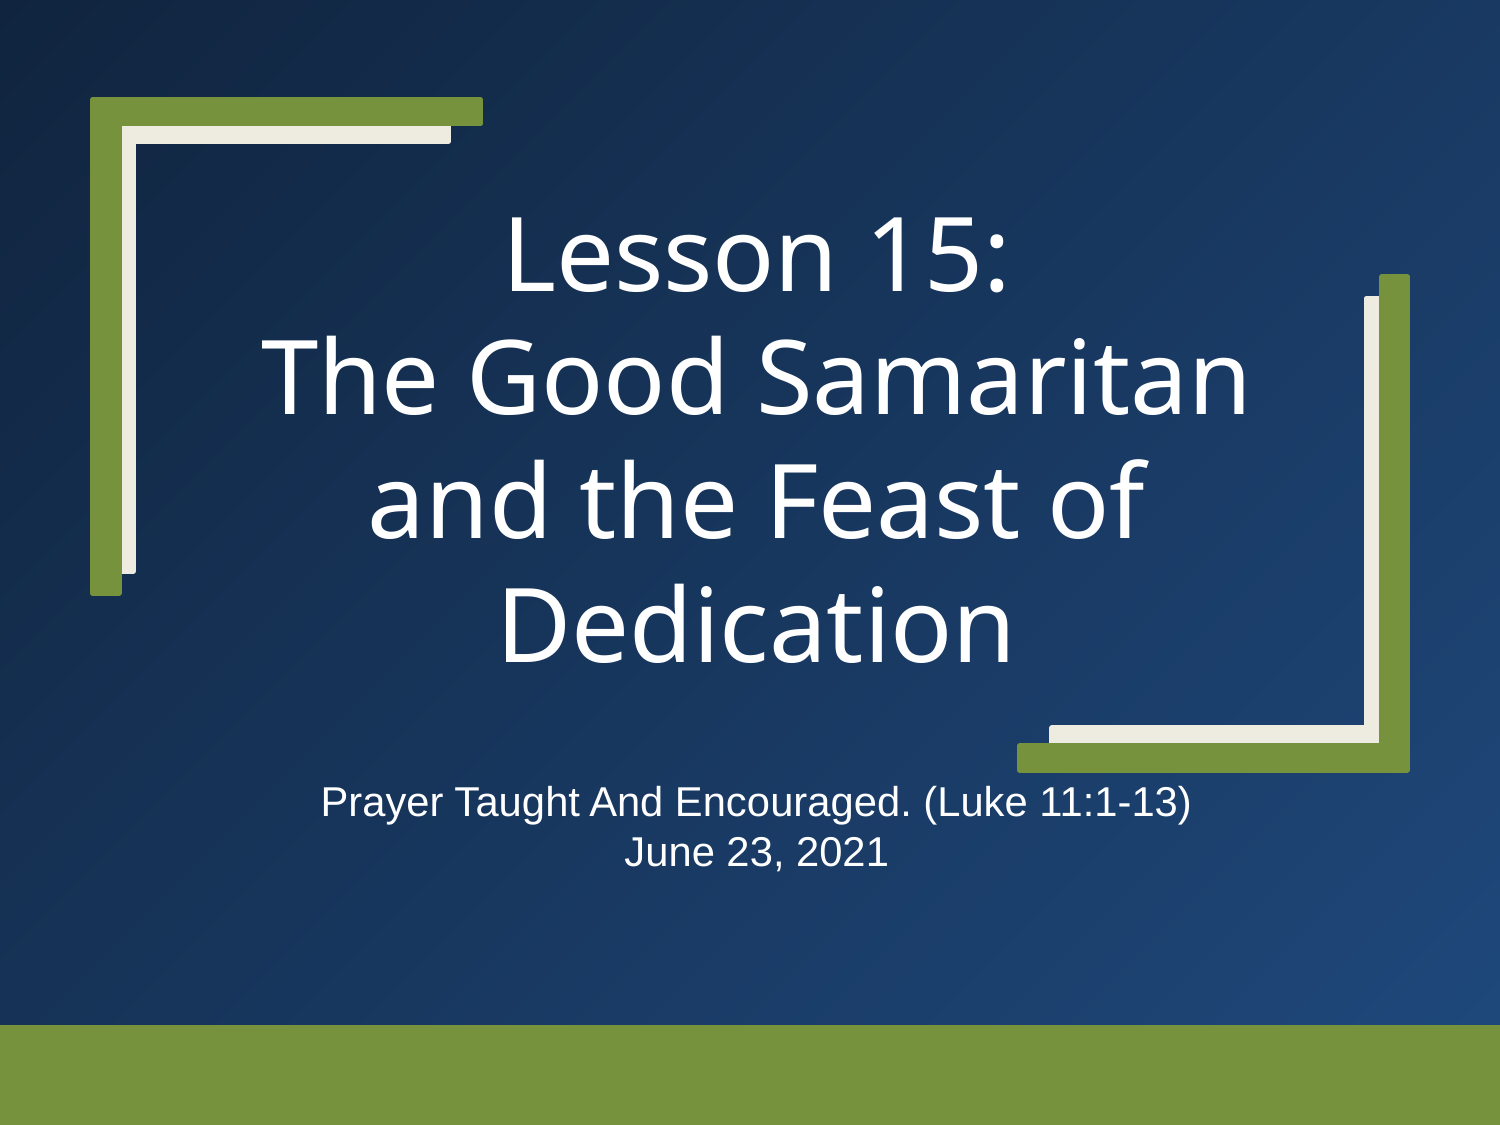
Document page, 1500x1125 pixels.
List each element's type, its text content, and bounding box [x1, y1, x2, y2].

title Lesson 15: The Good Samaritan and the Feast of Dedication [171, 180, 1342, 691]
subtitle Prayer Taught And Encouraged. (Luke 11:1-13) June 23, 2021 [171, 767, 1342, 1125]
